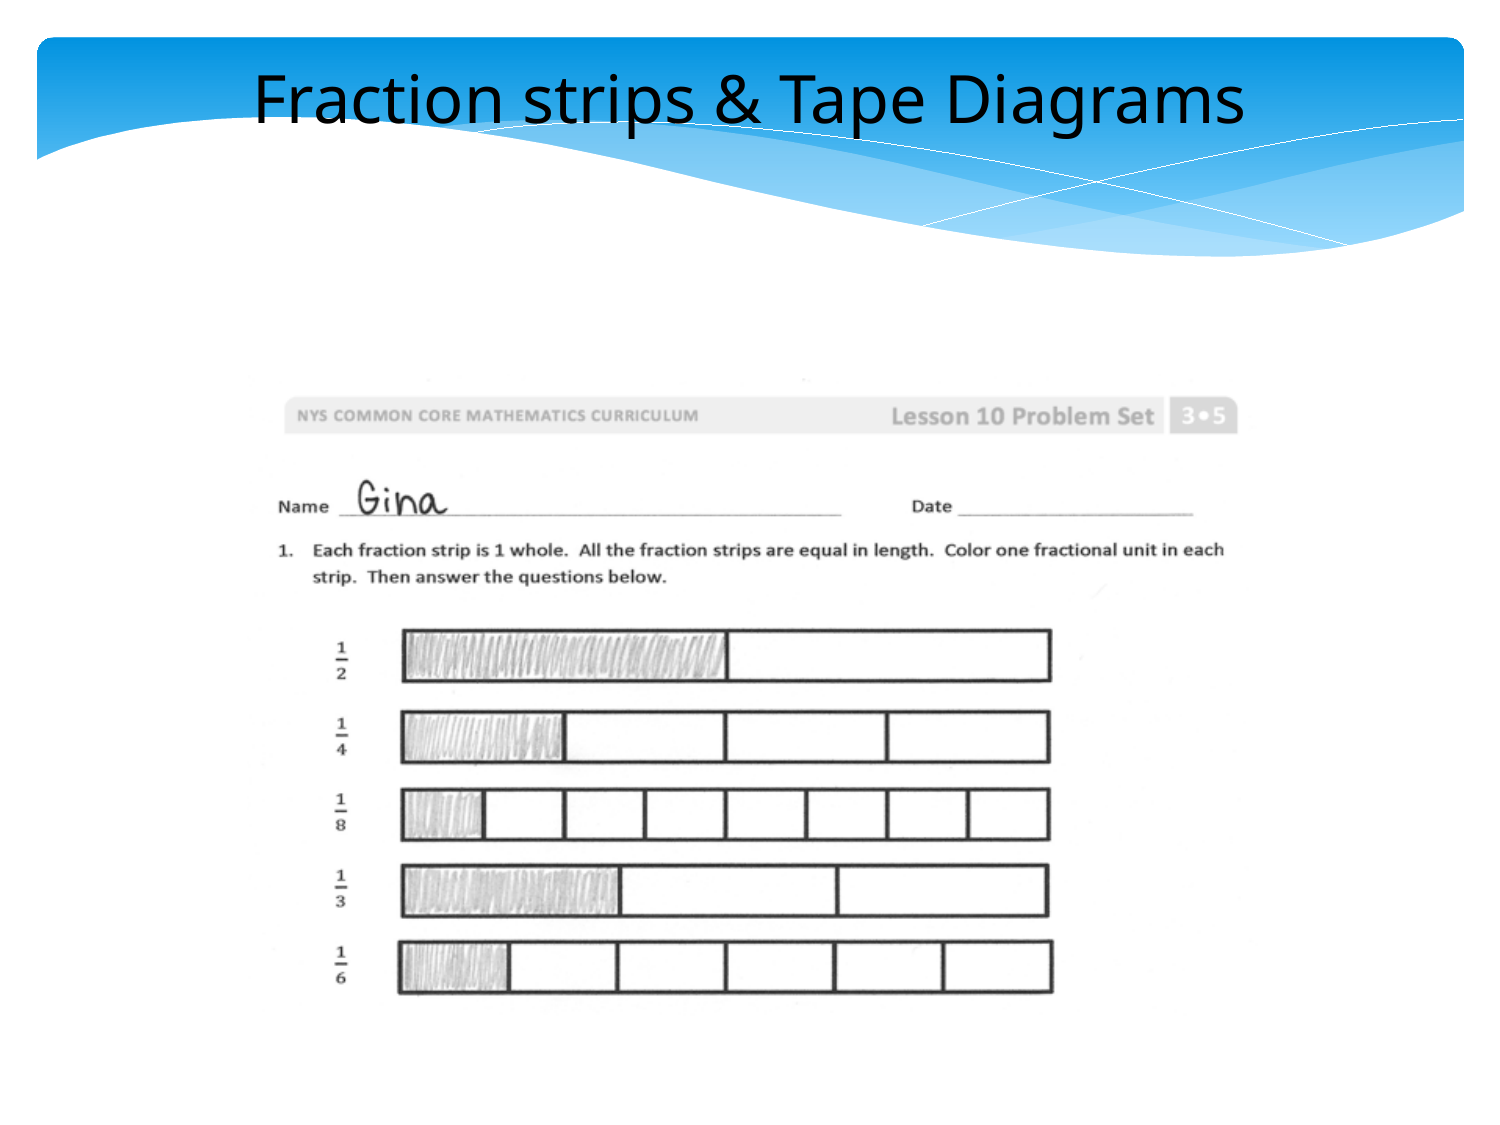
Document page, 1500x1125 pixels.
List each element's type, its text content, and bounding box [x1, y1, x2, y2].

picture [247, 374, 1258, 1016]
text_box Fraction strips & Tape Diagrams [99, 49, 1400, 145]
